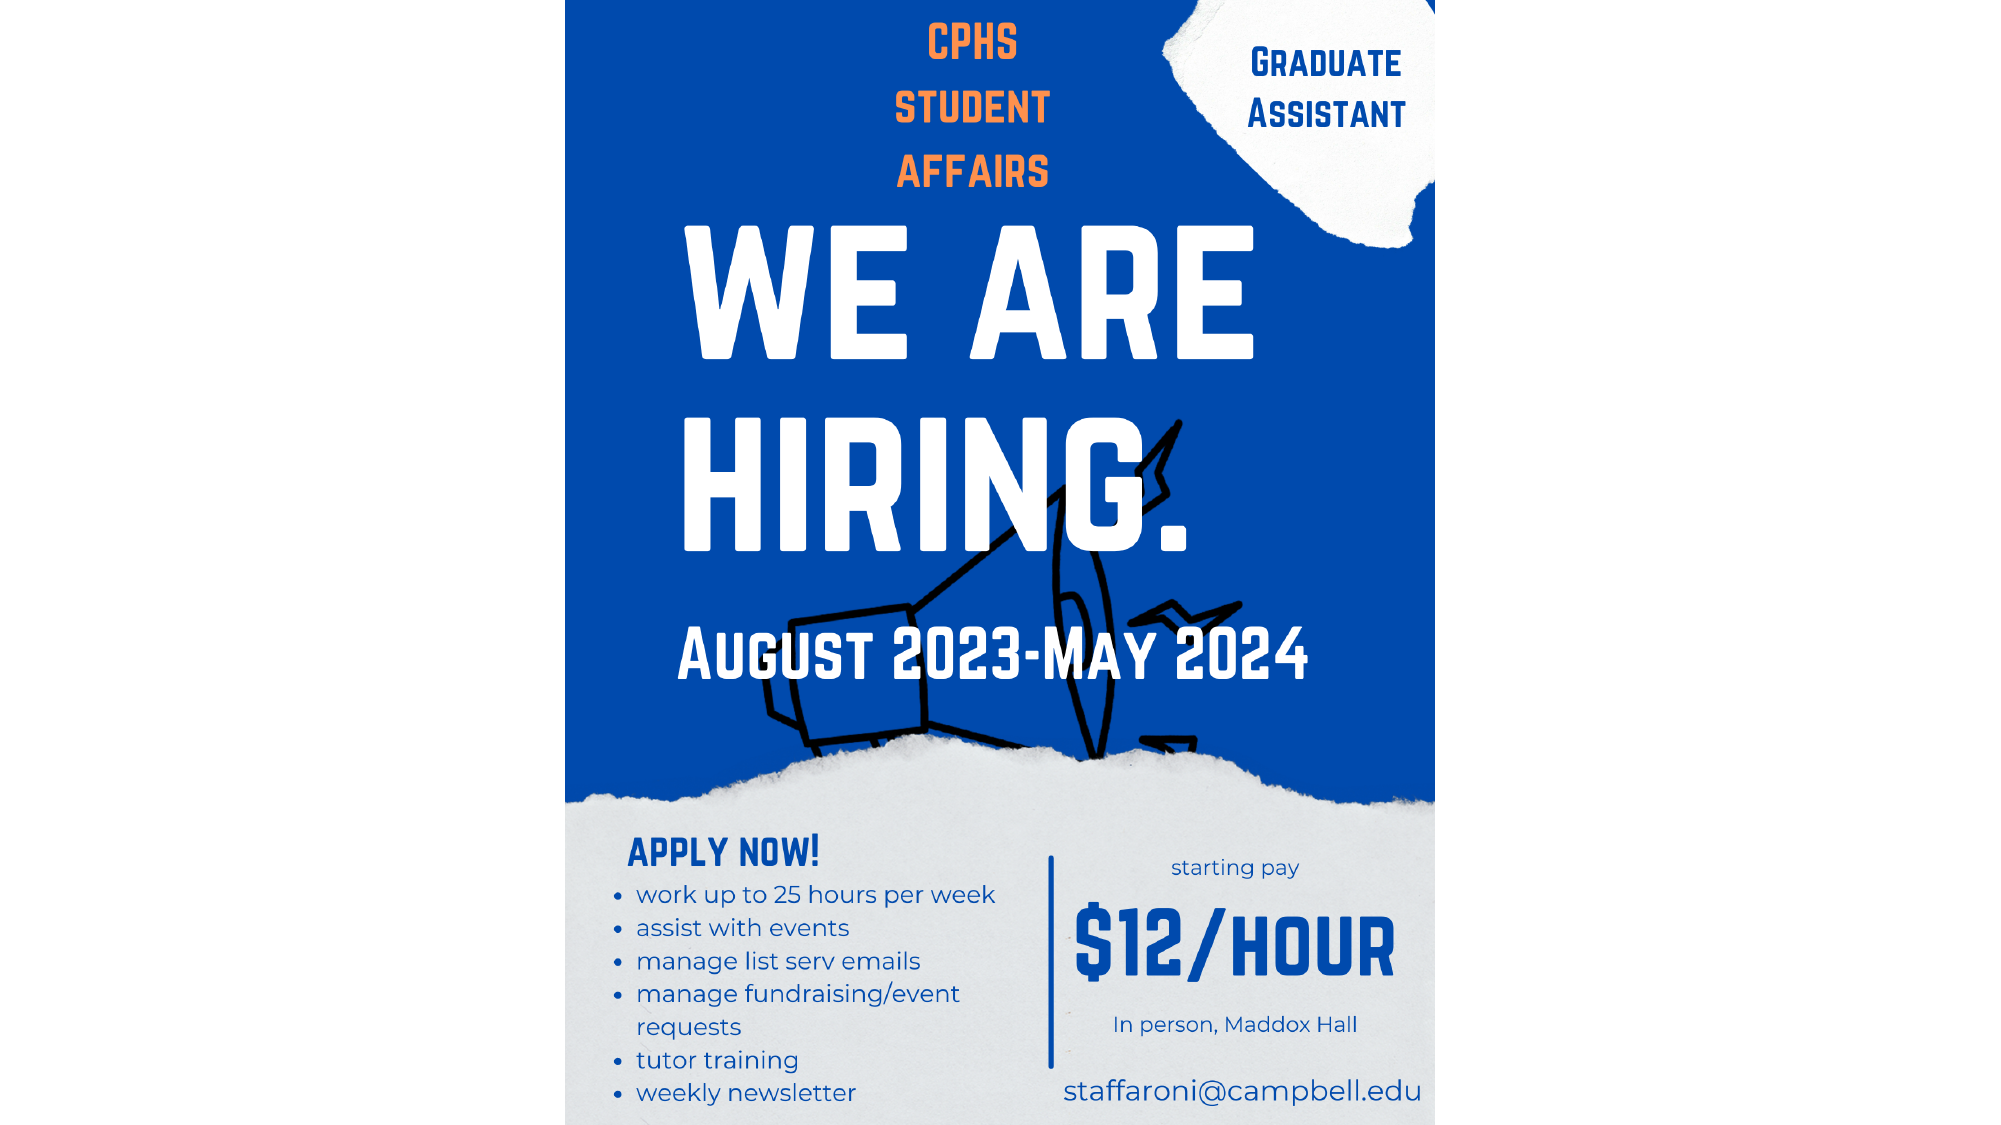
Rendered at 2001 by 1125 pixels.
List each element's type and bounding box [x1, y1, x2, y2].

picture [565, 0, 1435, 1125]
